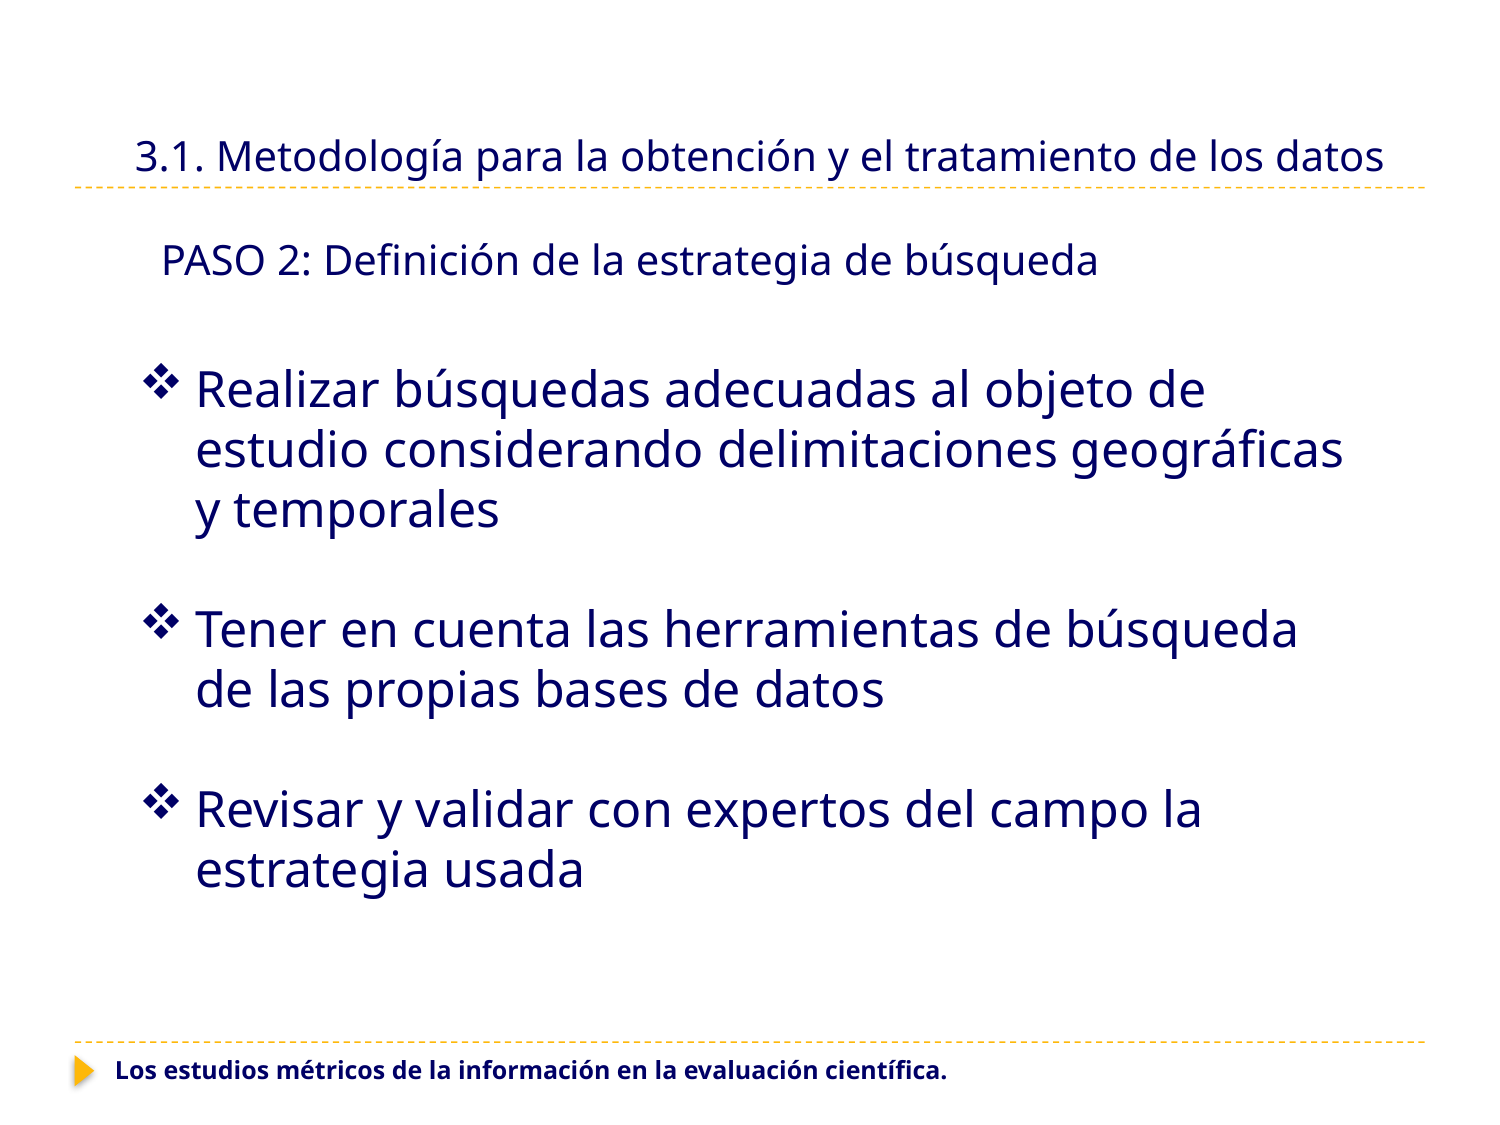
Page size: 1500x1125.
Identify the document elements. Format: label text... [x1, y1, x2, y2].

text_box Los estudios métricos de la información en la evaluación científica. [100, 1046, 1412, 1092]
text_box PASO 2: Definición de la estrategia de búsqueda [100, 211, 1176, 292]
title 3.1. Metodología para la obtención y el tratamiento de los datos [75, 24, 1425, 188]
text_box Realizar búsquedas adecuadas al objeto de estudio considerando delimitaciones geográficas y temporales Tener en cuenta las herramientas de búsqueda de las propias bases de datos Revisar y validar con expertos del campo la estrategia usada [123, 349, 1376, 905]
